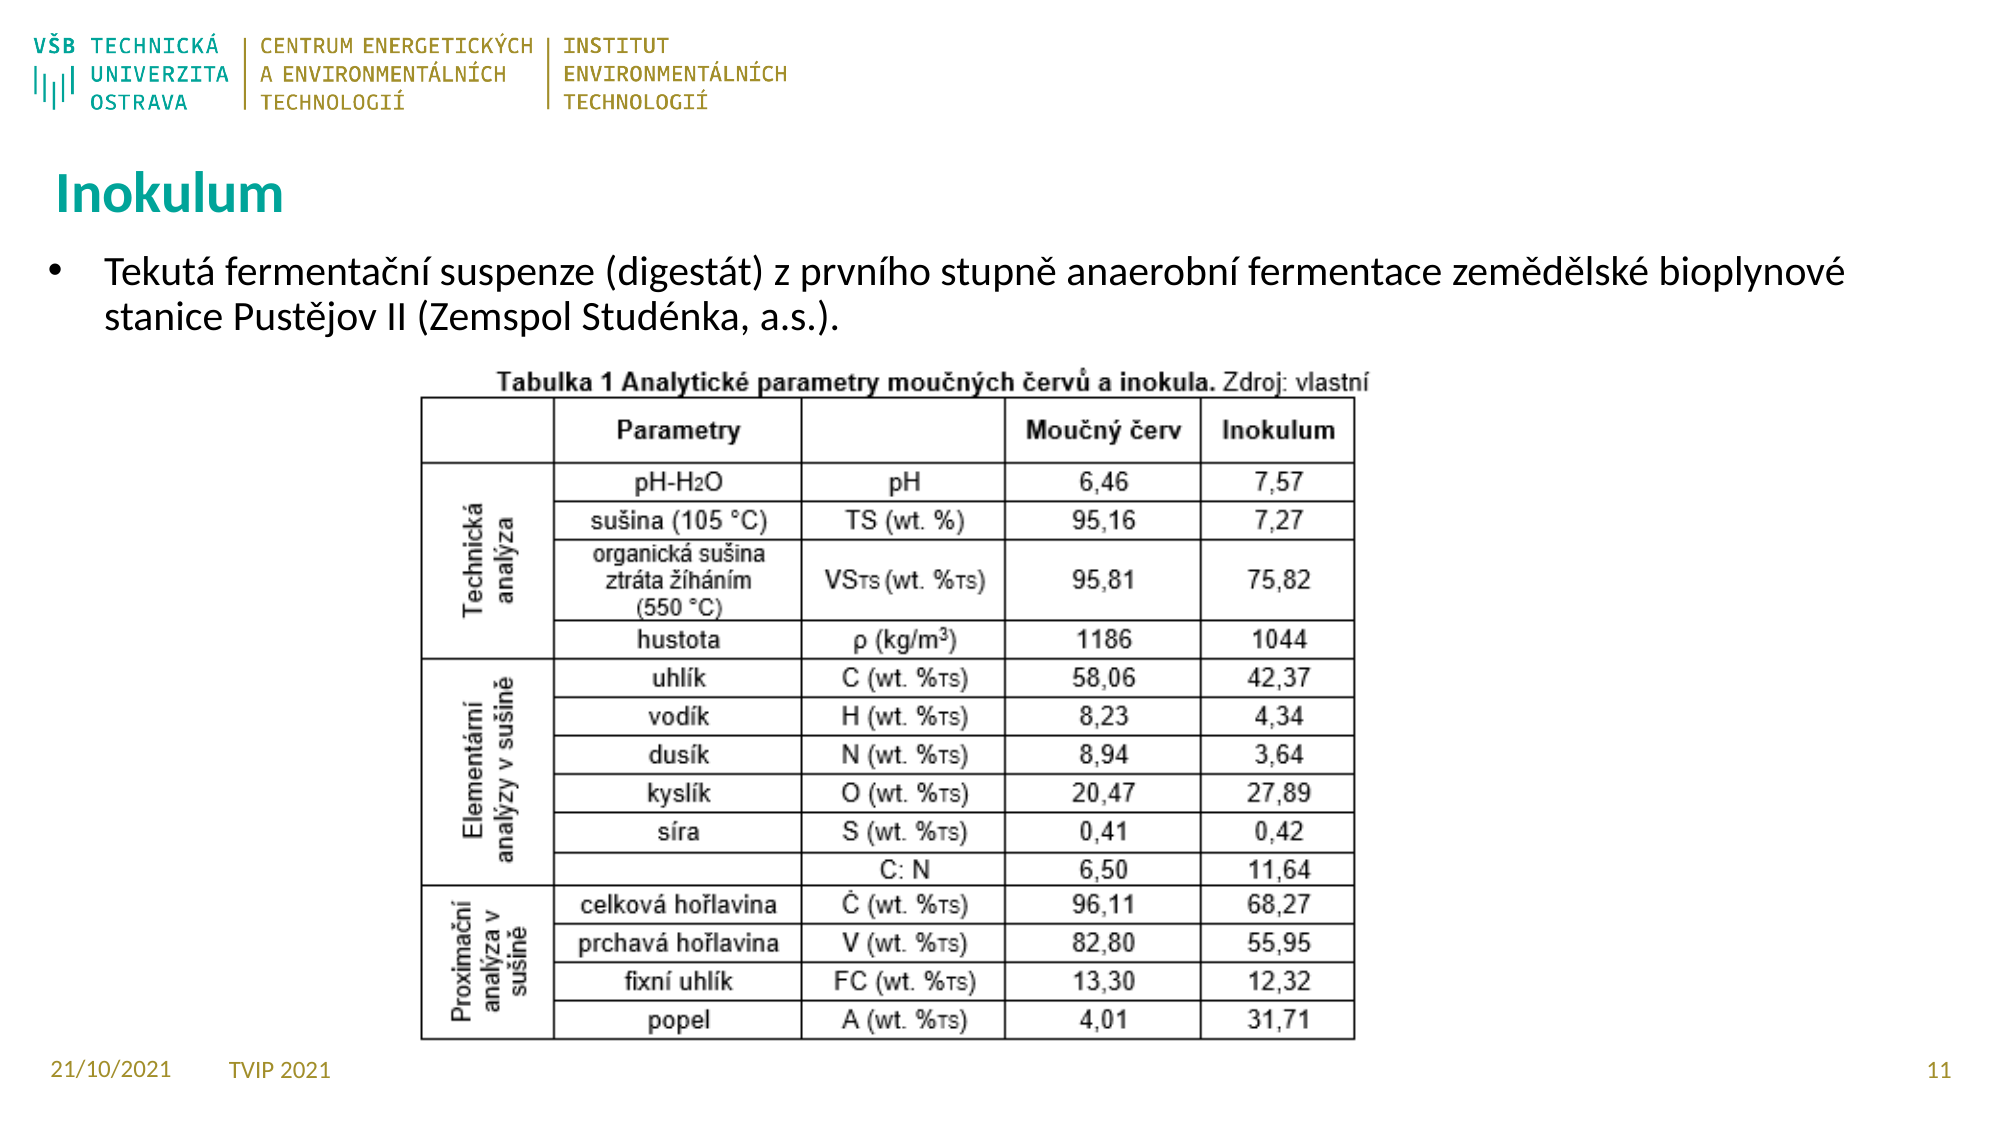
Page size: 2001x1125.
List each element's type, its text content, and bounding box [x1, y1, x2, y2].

picture [33, 32, 786, 110]
list Tekutá fermentační suspenze (digestát) z prvního stupně anaerobní fermentace zemědělské bioplynové stanice Pustějov II (Zemspol Studénka, a.s.). [32, 241, 1970, 1001]
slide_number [35, 1042, 191, 1093]
footer TVIP 2021 [213, 1042, 1879, 1094]
title Inokulum [40, 114, 1978, 233]
slide_number 10 [1901, 1042, 1967, 1094]
picture [408, 362, 1390, 1055]
